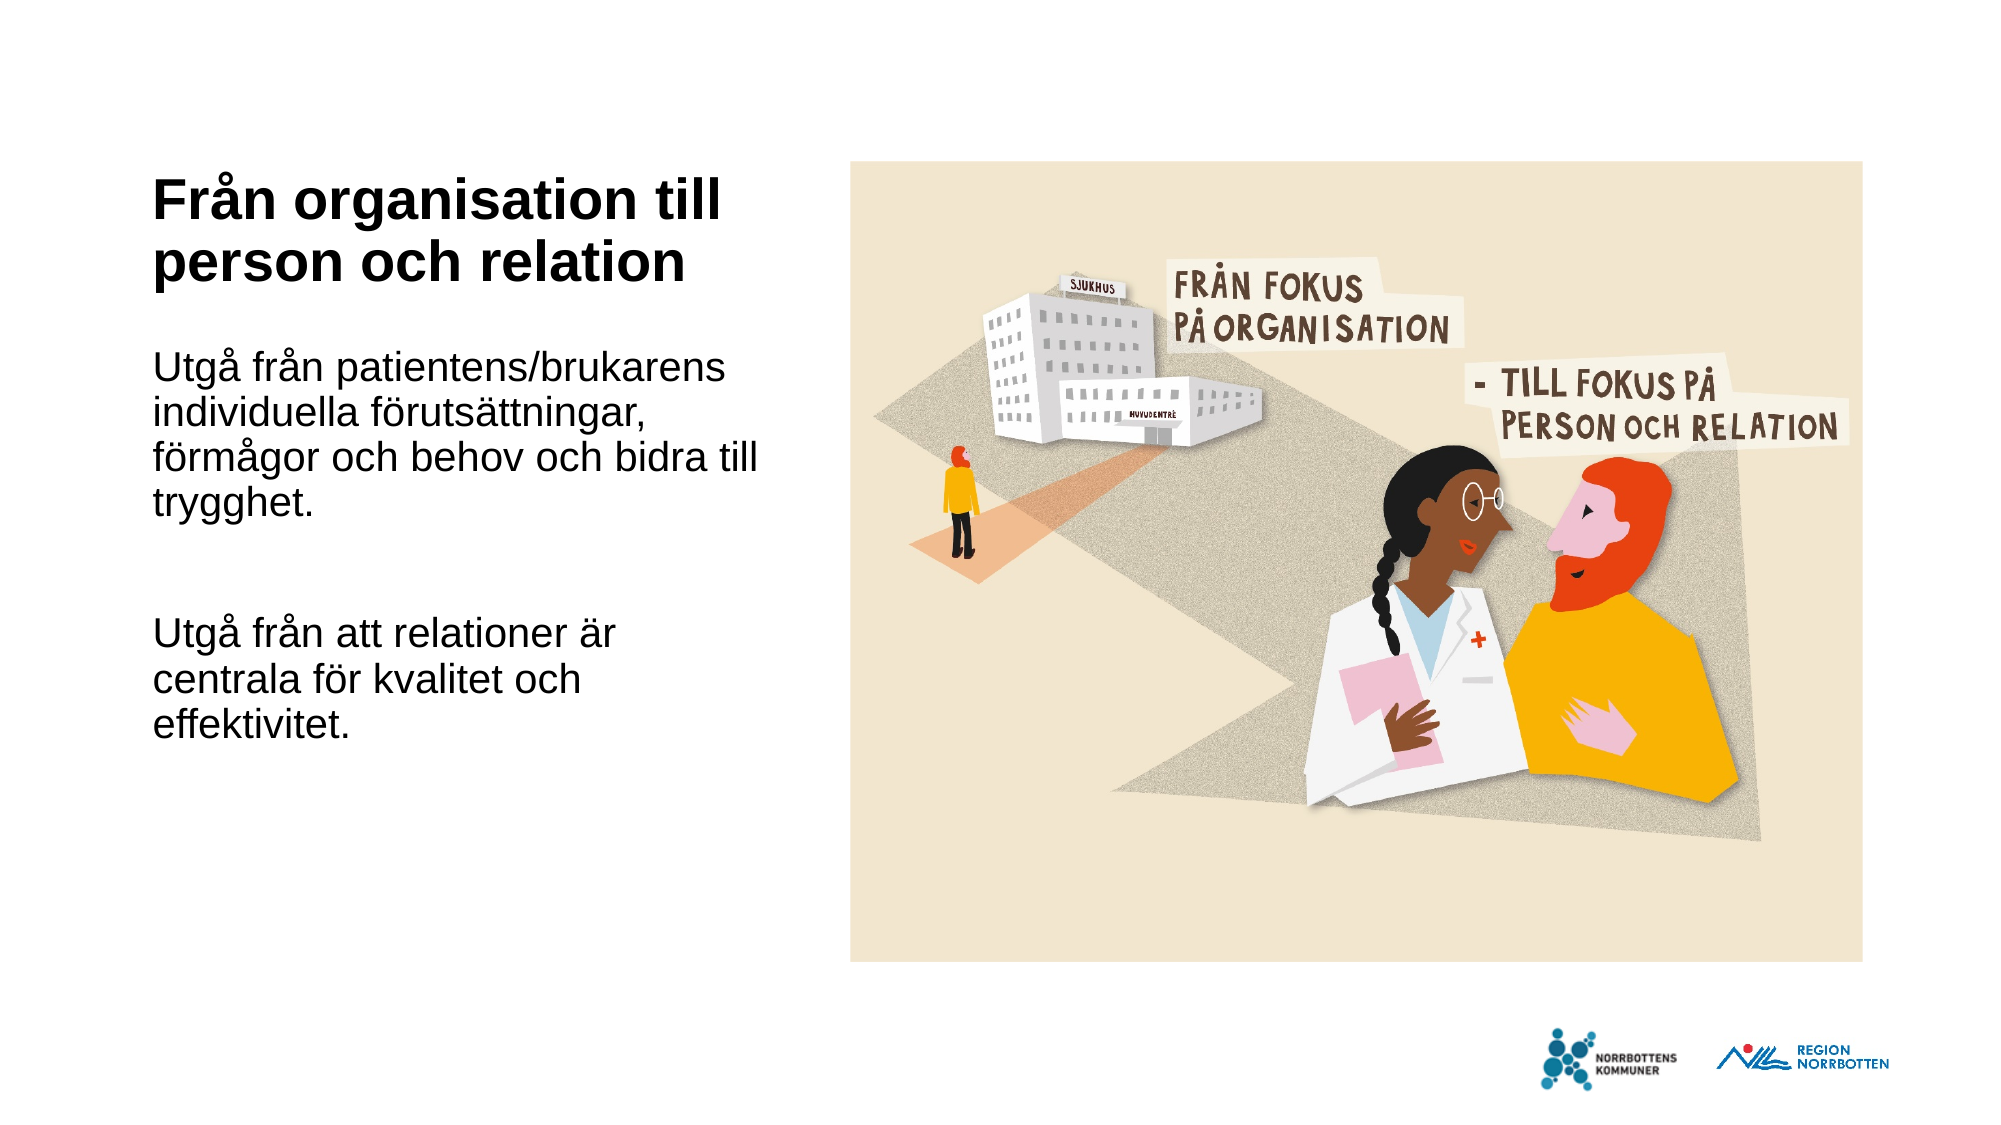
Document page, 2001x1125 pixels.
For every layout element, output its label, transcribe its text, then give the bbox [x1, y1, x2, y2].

picture [1713, 1037, 1891, 1082]
title Från organisation till person och relation [137, 161, 783, 302]
picture [850, 161, 1863, 962]
picture [1529, 1023, 1711, 1097]
list Utgå från patientens/brukarens individuella förutsättningar, förmågor och behov och bidra till trygghet. Utgå från att relationer är centrala för kvalitet och effektivitet. [137, 337, 783, 963]
